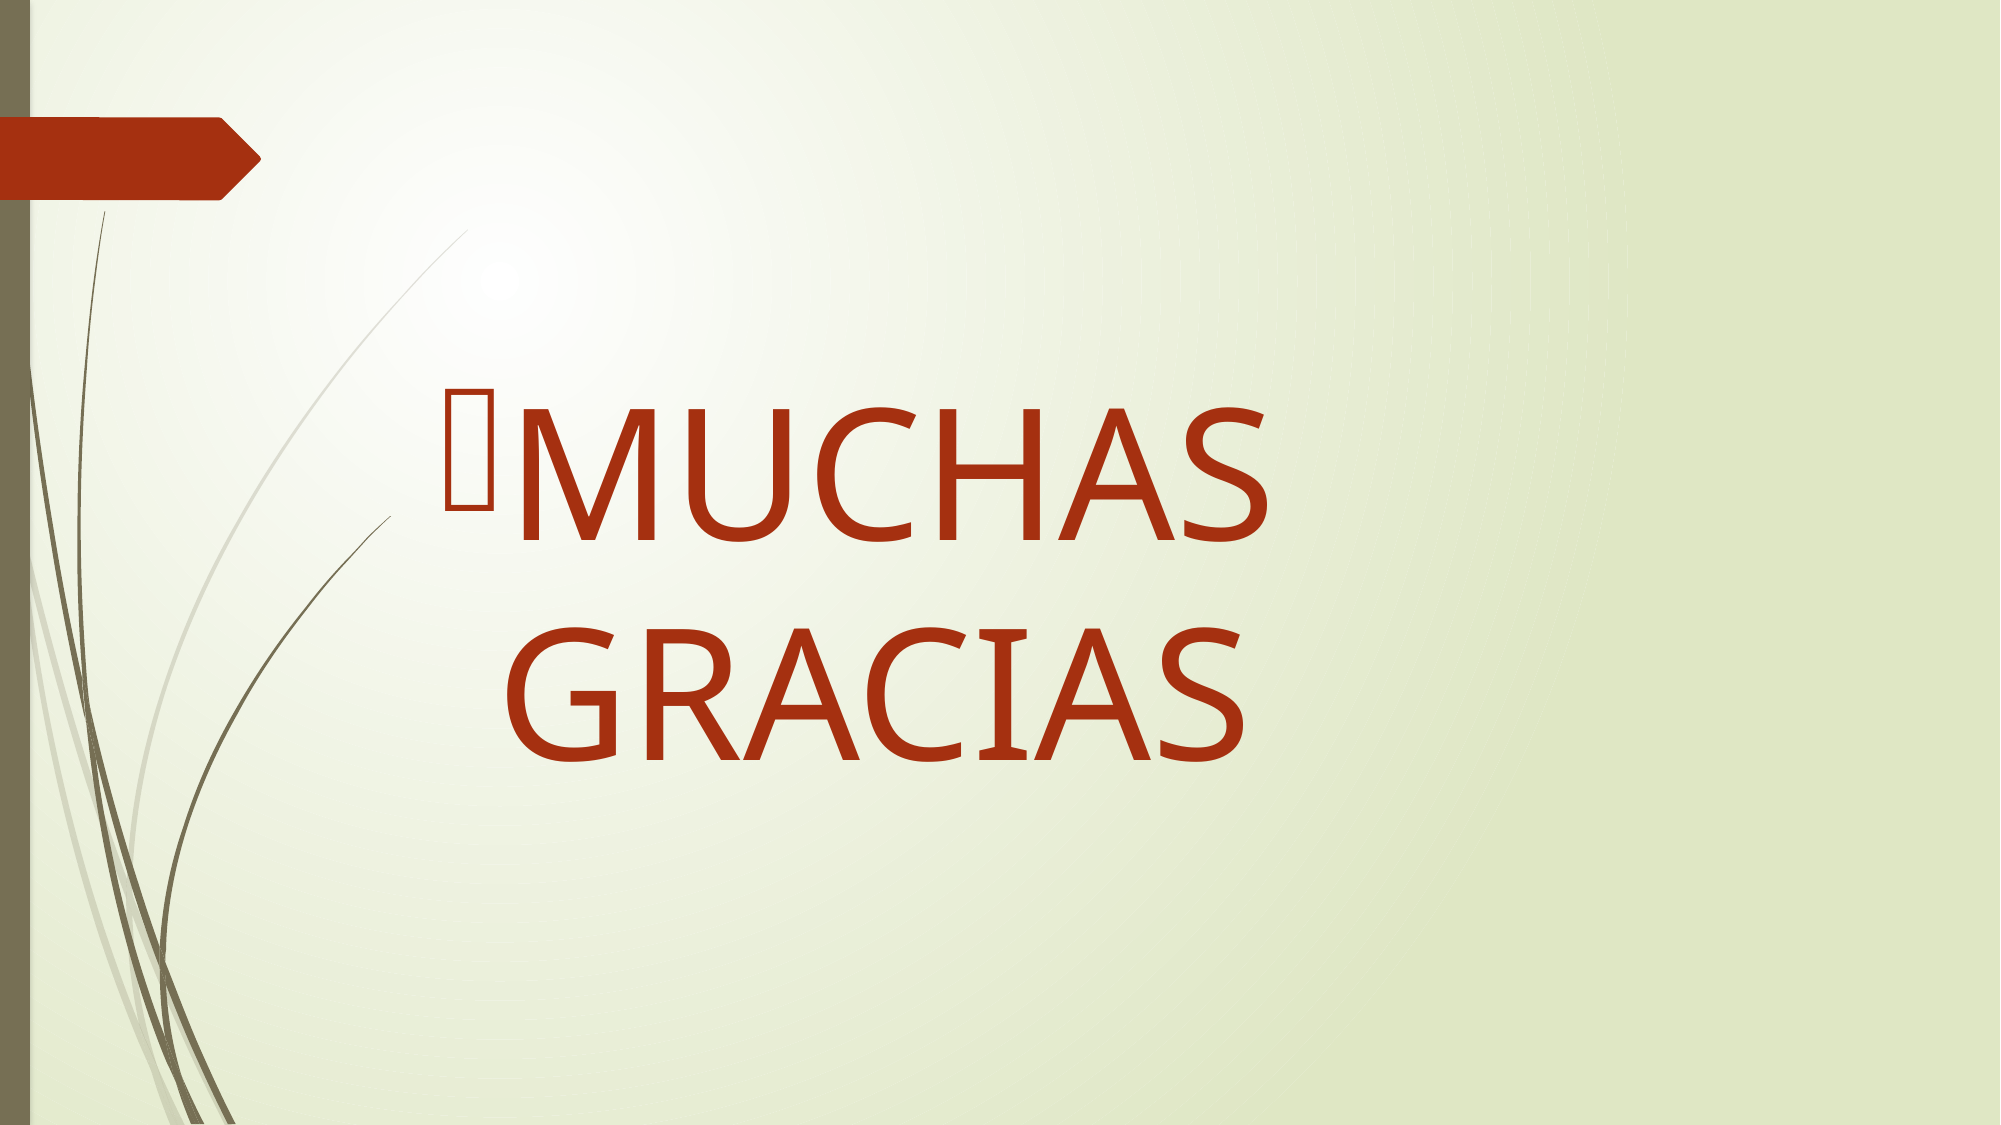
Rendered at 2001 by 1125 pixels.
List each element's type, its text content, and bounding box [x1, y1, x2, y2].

list MUCHAS GRACIAS [424, 350, 1888, 970]
